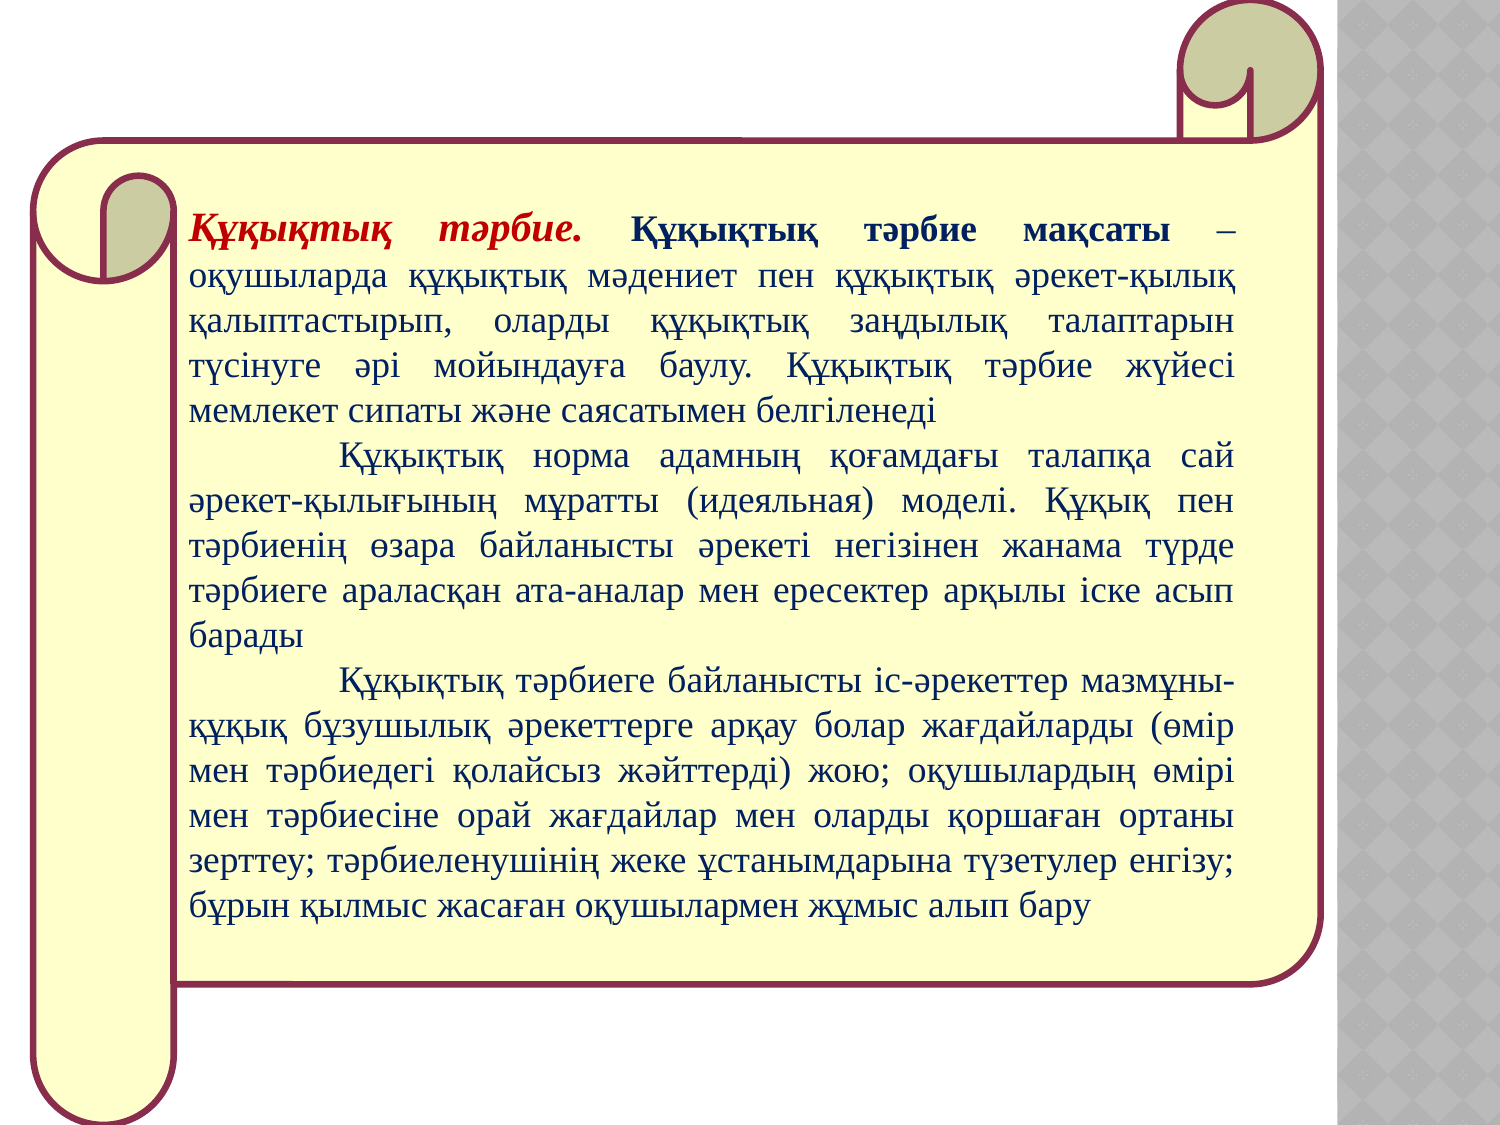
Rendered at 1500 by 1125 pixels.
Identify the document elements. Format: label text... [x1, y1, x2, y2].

text_box Құқықтық тəрбие. Құқықтық тəрбие мақсаты – оқушыларда құқықтық мəдениет пен құқықтық əрекет-қылық қалыптастырып, оларды құқықтық заңдылық талаптарын түсінуге əрі мойындауға баулу. Құқықтық тəрбие жүйесі мемлекет сипаты жəне саясатымен белгіленеді Құқықтық норма адамның қоғамдағы талапқа сай əрекет-қылығының мұратты (идеяльная) моделі. Құқық пен тəрбиенің өзара байланысты əрекеті негізінен жанама түрде тəрбиеге араласқан ата-аналар мен ересектер арқылы іске асып барады Құқықтық тəрбиеге байланысты іс-əрекеттер мазмұны- құқық бұзушылық əрекеттерге арқау болар жағдайларды (өмір мен тəрбиедегі қолайсыз жəйттерді) жою; оқушылардың өмірі мен тəрбиесіне орай жағдайлар мен оларды қоршаған ортаны зерттеу; тəрбиеленушінің жеке ұстанымдарына түзетулер енгізу; бұрын қылмыс жасаған оқушылармен жұмыс алып бару [29, 0, 1324, 1125]
